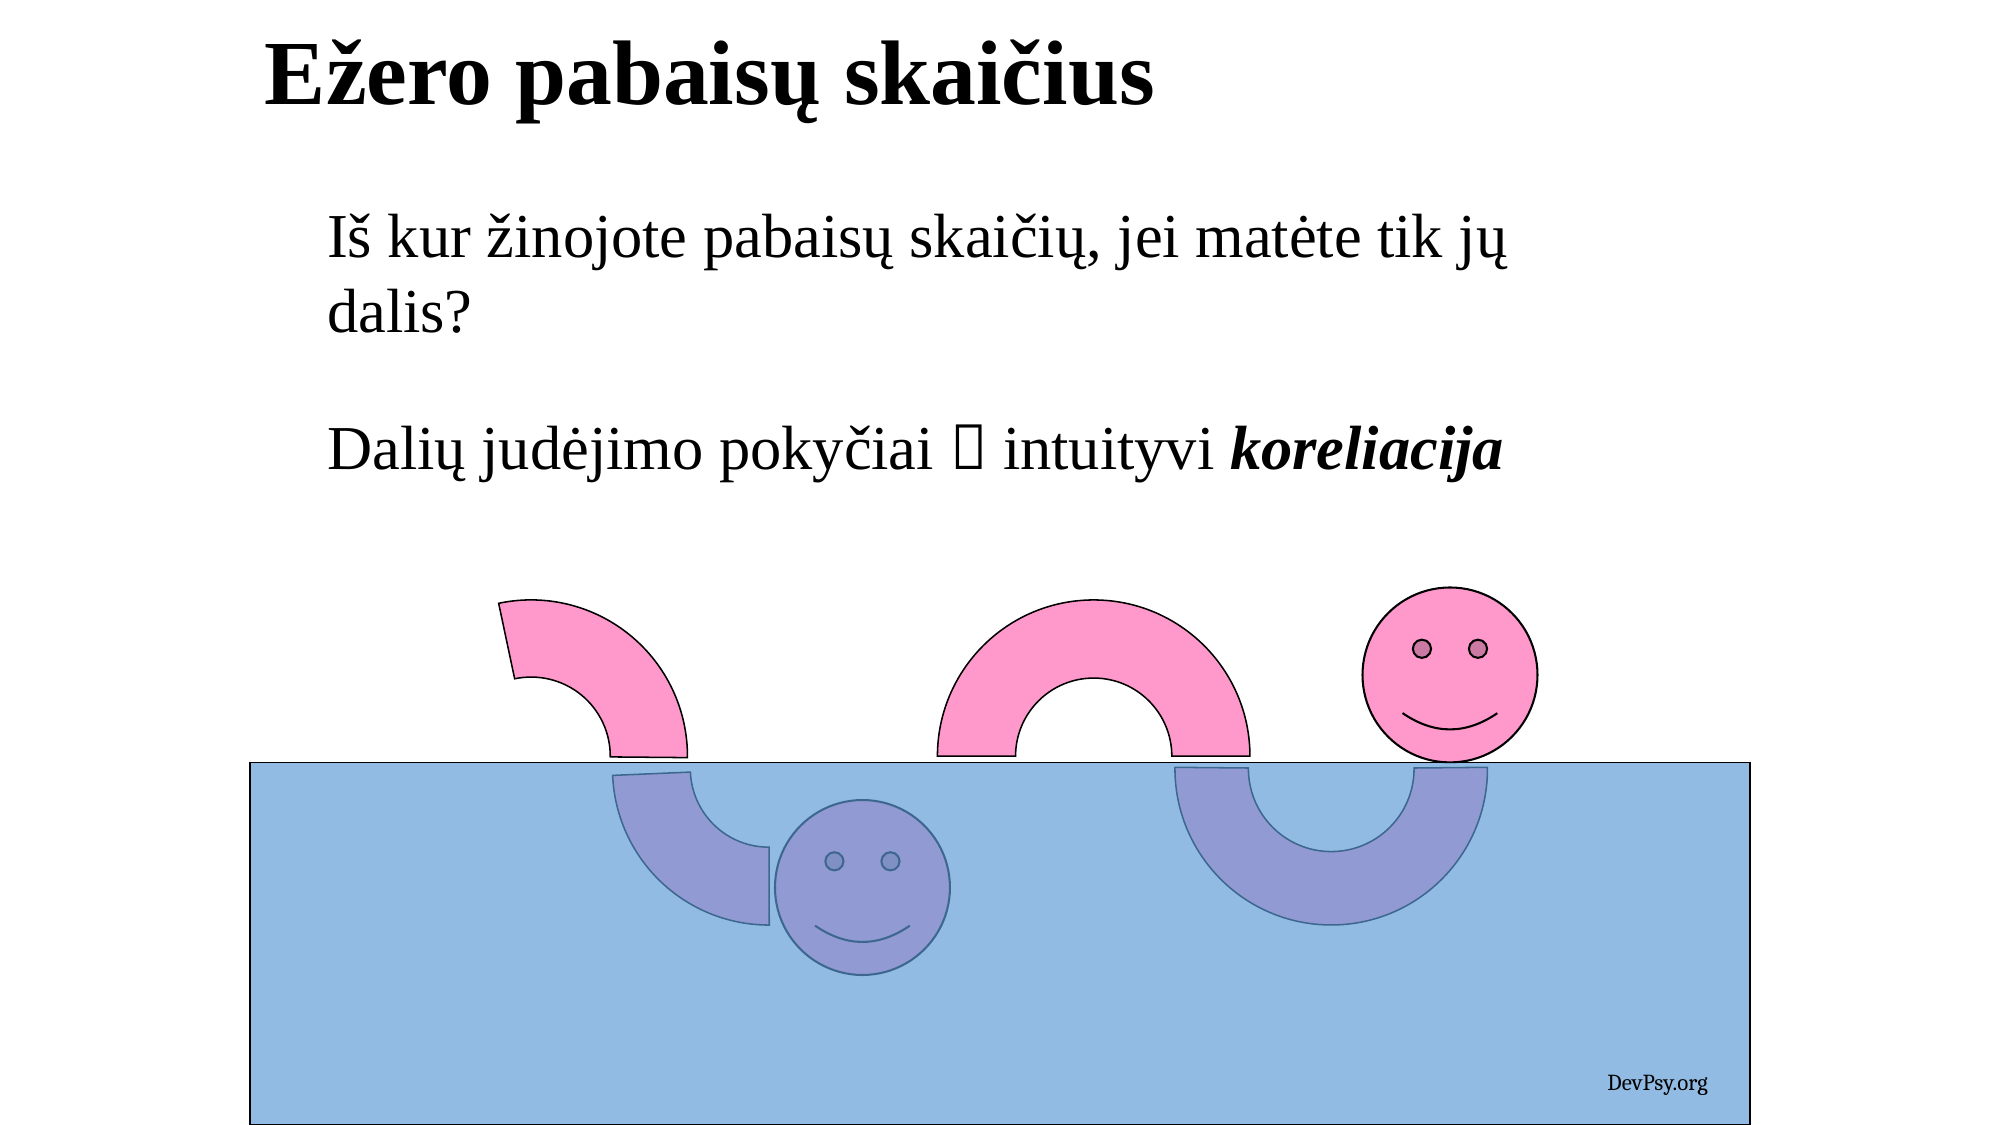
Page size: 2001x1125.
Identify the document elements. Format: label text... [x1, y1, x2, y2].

text_box [937, 599, 1250, 757]
text_box [498, 599, 688, 758]
title Ežero pabaisų skaičius [249, 0, 1750, 150]
text_box [249, 762, 1750, 1125]
text_box DevPsy.org [1592, 1060, 1724, 1103]
text_box [1362, 587, 1538, 762]
text_box Dalių judėjimo pokyčiai  intuityvi koreliacija [312, 399, 1688, 490]
text_box Iš kur žinojote pabaisų skaičių, jei matėte tik jų dalis? [312, 187, 1525, 353]
